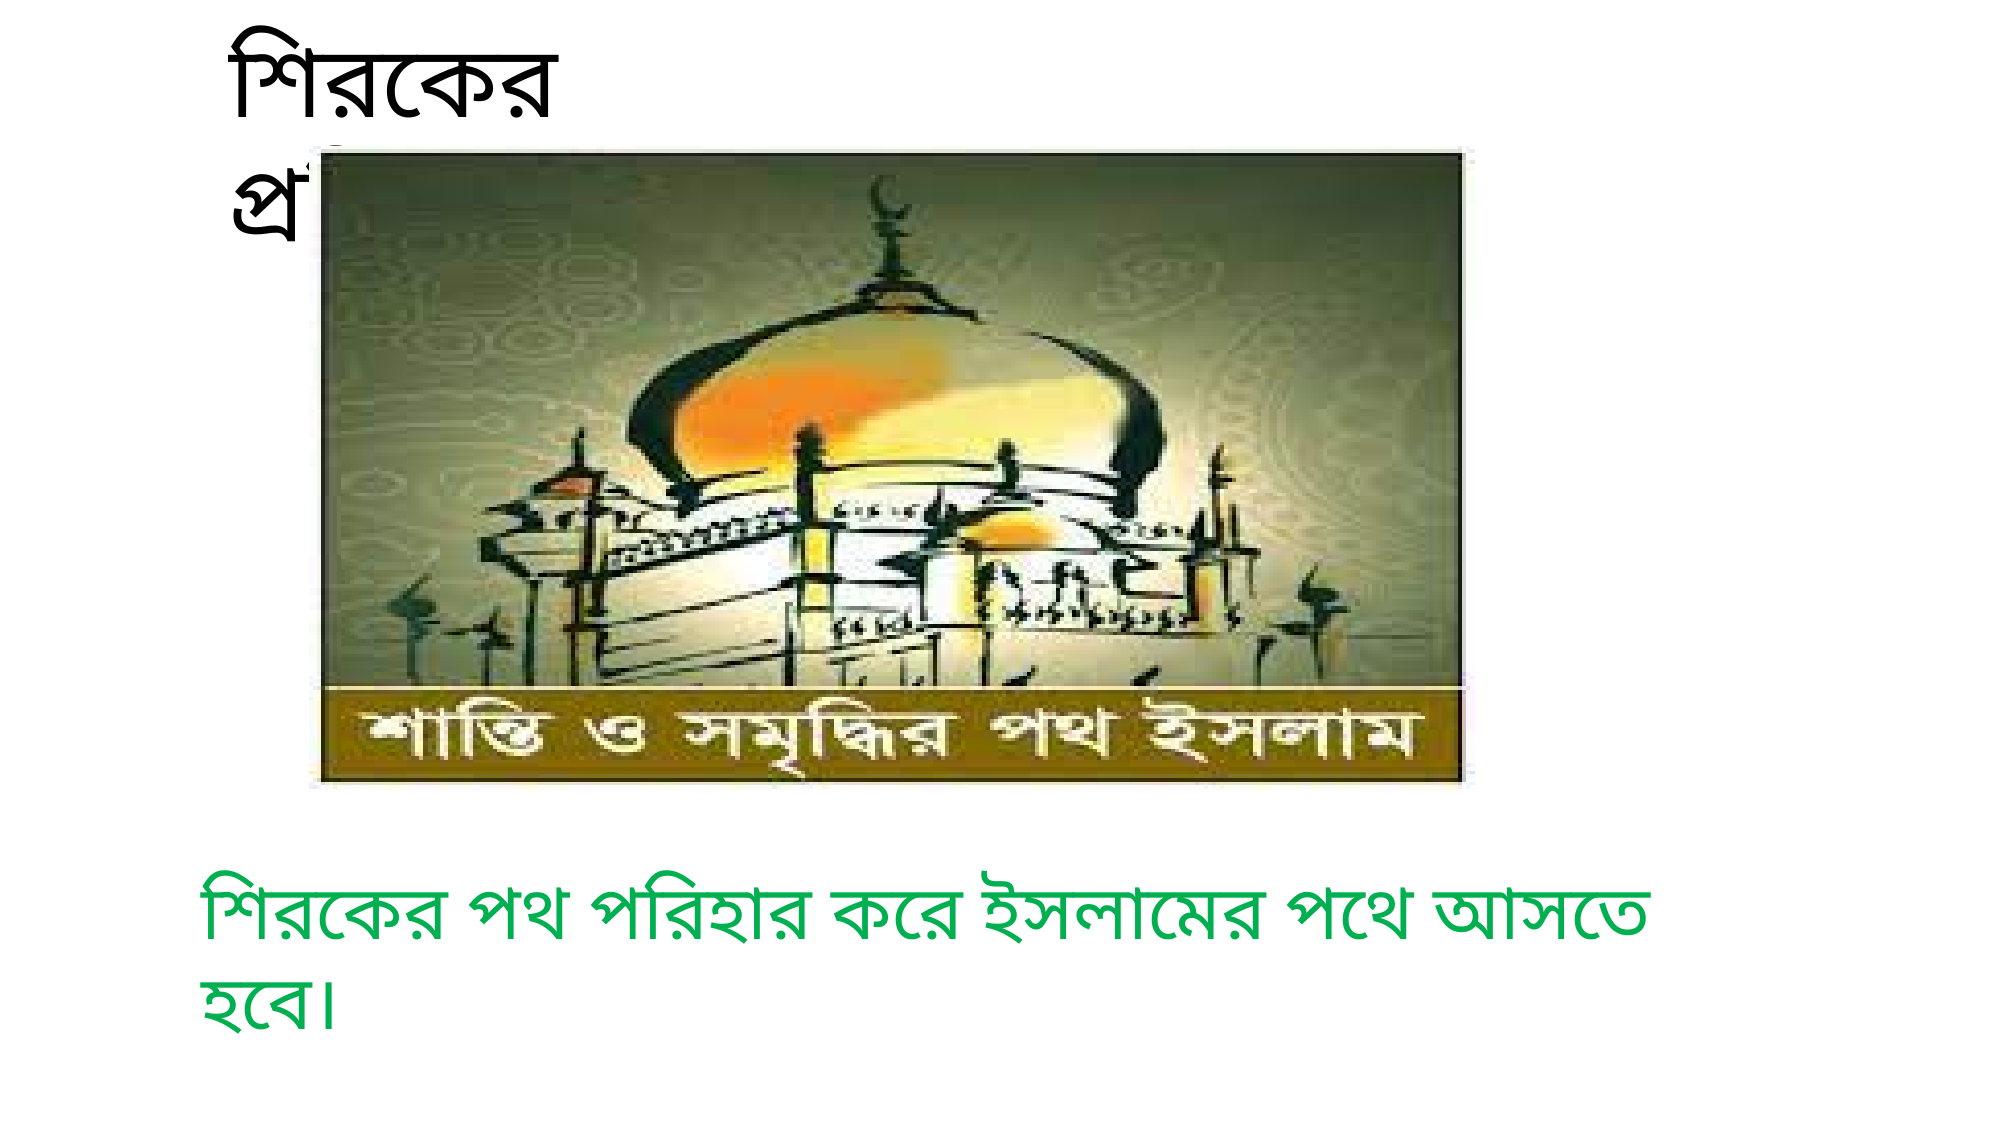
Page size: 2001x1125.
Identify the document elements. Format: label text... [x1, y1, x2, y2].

text_box শিরকের পথ পরিহার করে ইসলামের পথে আসতে হবে। [186, 856, 1684, 1052]
text_box শিরকের প্রতিকার [214, 10, 792, 265]
picture [309, 146, 1475, 793]
